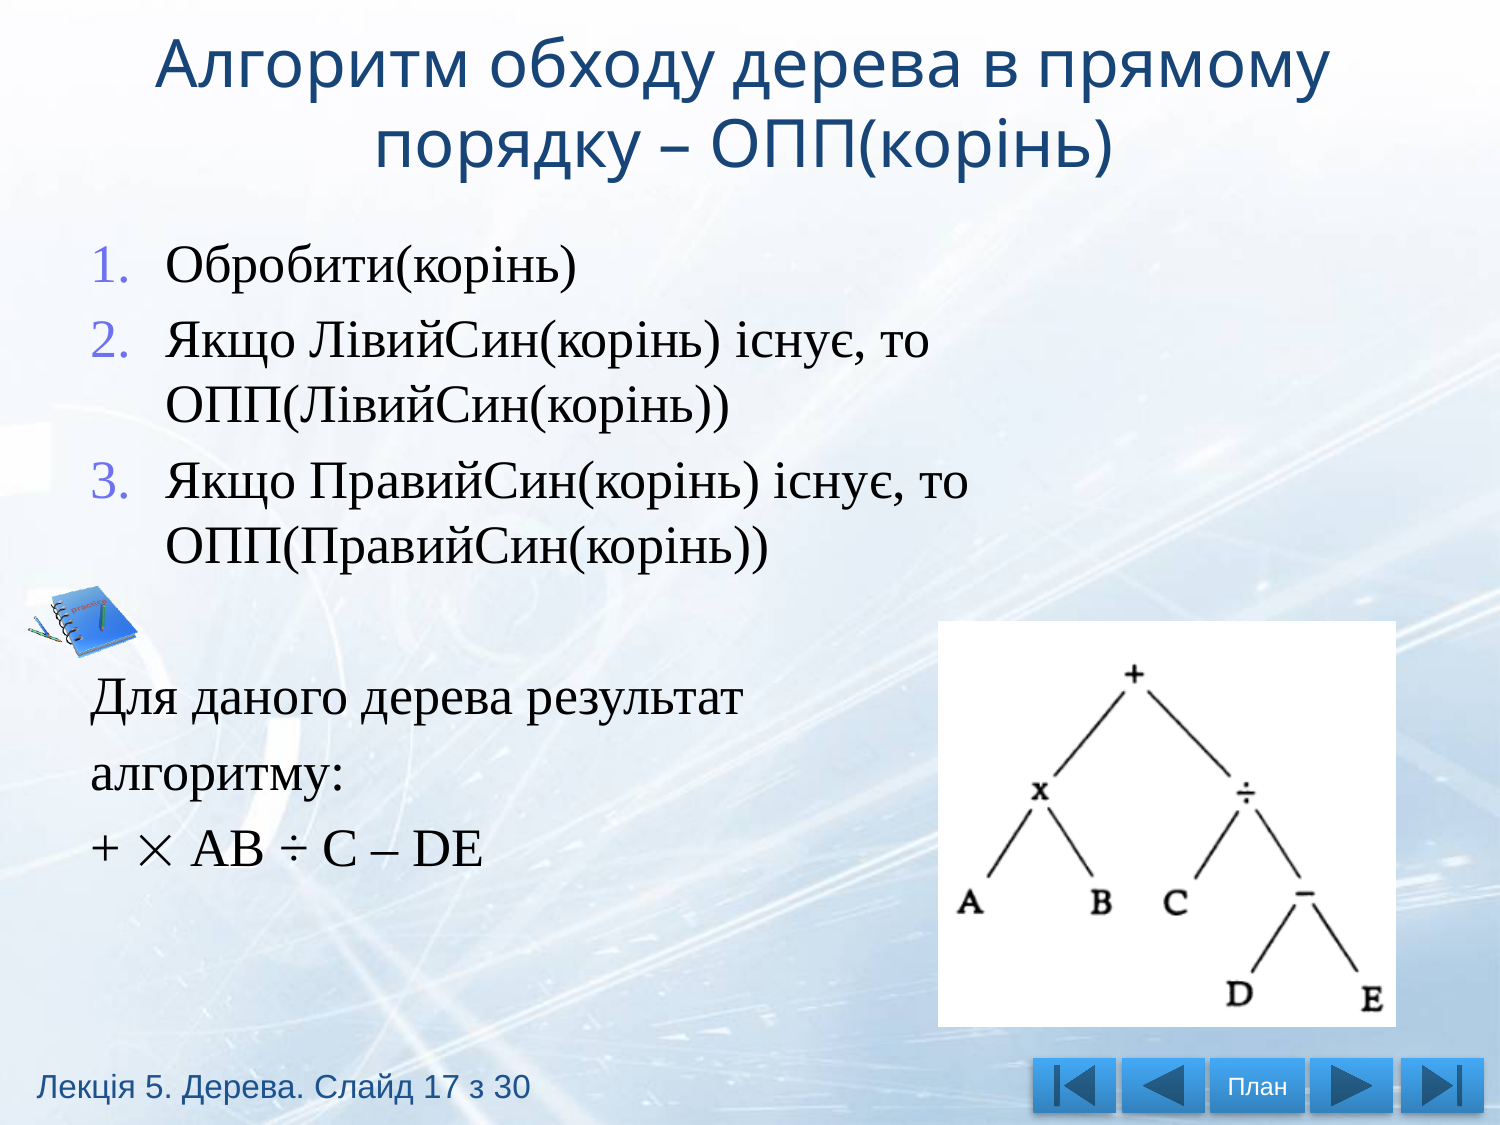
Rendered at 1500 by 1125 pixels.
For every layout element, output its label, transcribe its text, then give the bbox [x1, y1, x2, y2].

text_box Лекція 5. Дерева. Слайд 17 з 30 [21, 1057, 547, 1113]
picture [0, 0, 1500, 1125]
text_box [1033, 1058, 1484, 1114]
title Алгоритм обходу дерева в прямому порядку – ОПП(корінь) [99, 95, 1388, 188]
list Обробити(корінь) Якщо ЛівийСин(корінь) існує, то ОПП(ЛівийСин(корінь)) Якщо ПравийСин(корінь) існує, то ОПП(ПравийСин(корінь)) Для даного дерева результат алгоритму: +  AB ÷ C – DE [75, 220, 1425, 1063]
